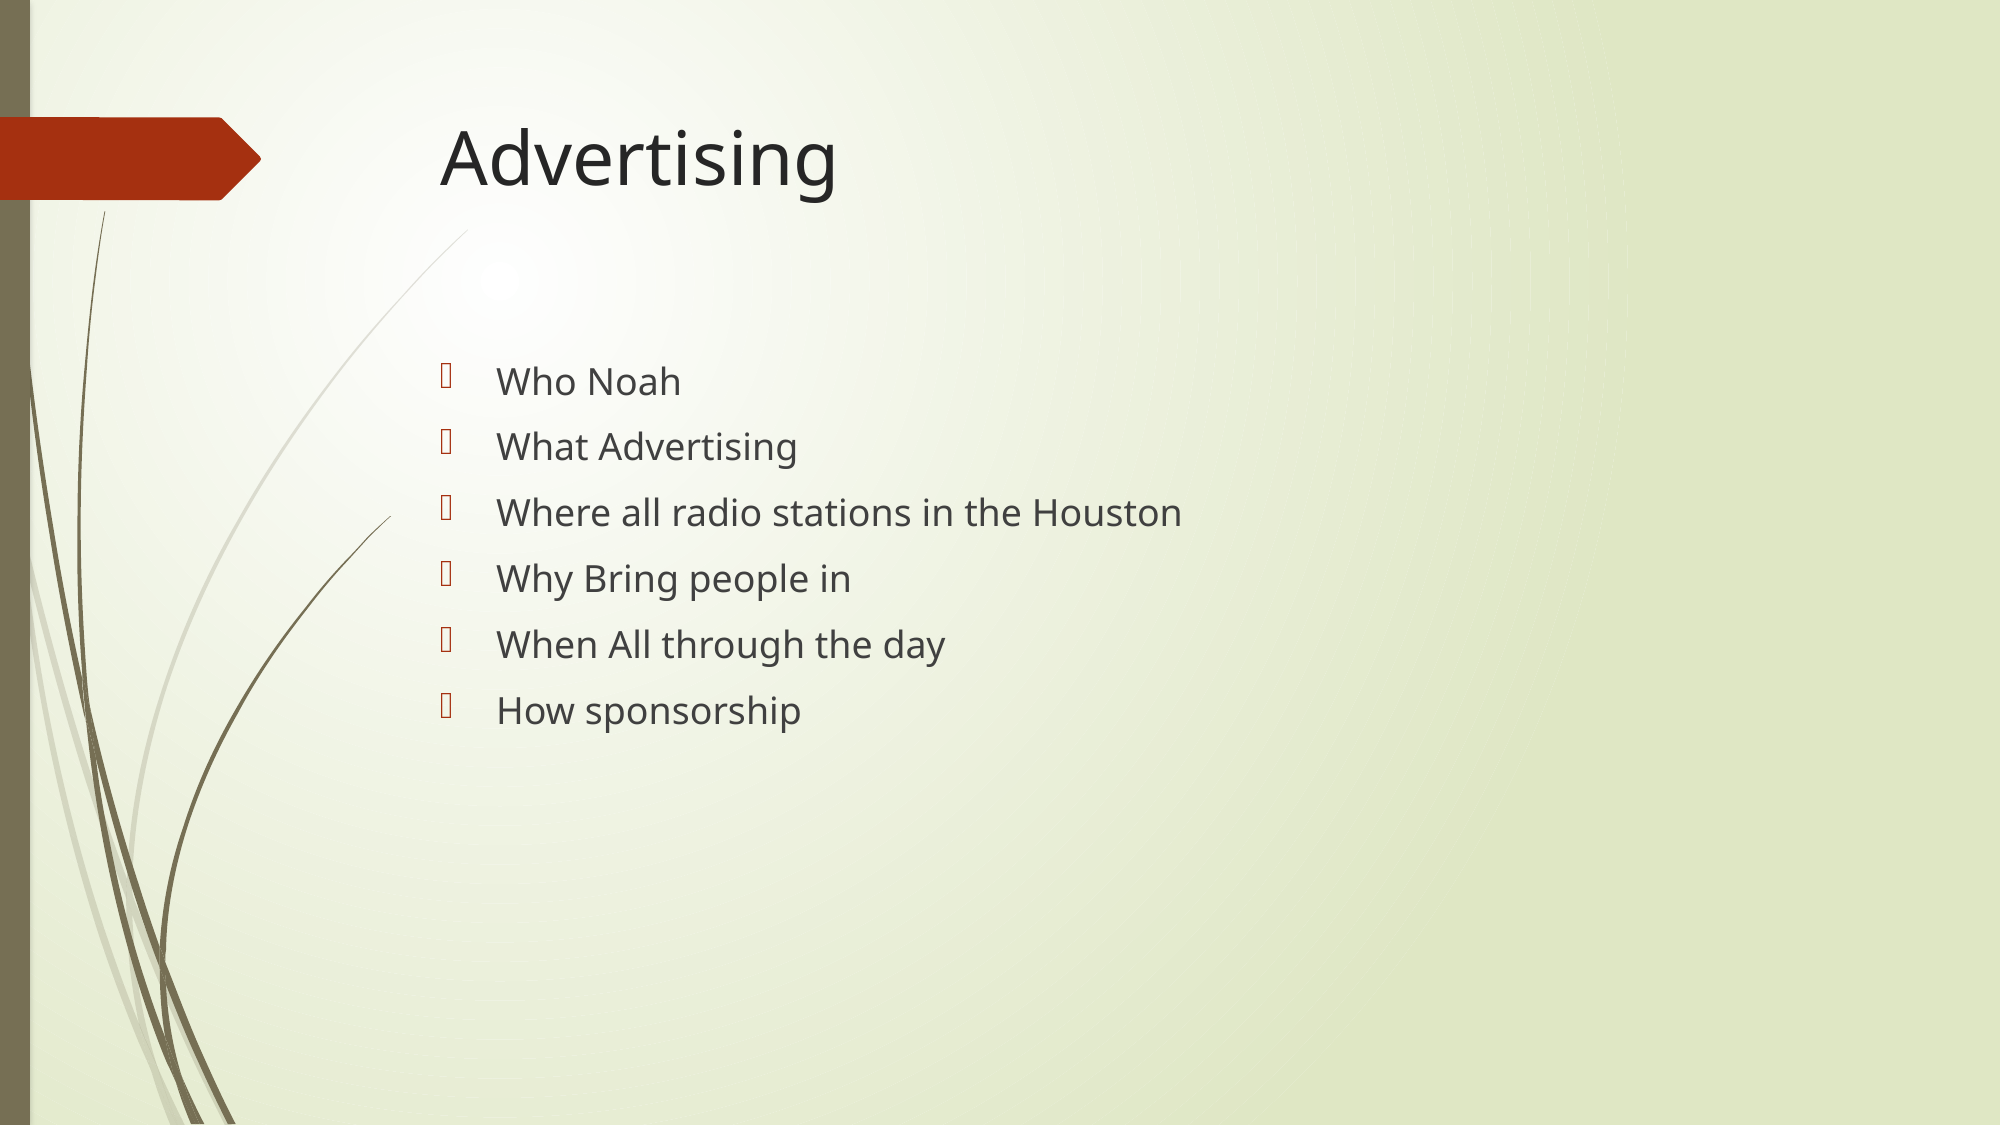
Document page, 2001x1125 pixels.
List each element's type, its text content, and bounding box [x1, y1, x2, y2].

title Advertising [425, 102, 1888, 313]
list Who Noah What Advertising Where all radio stations in the Houston Why Bring people in When All through the day How sponsorship [424, 350, 1888, 970]
